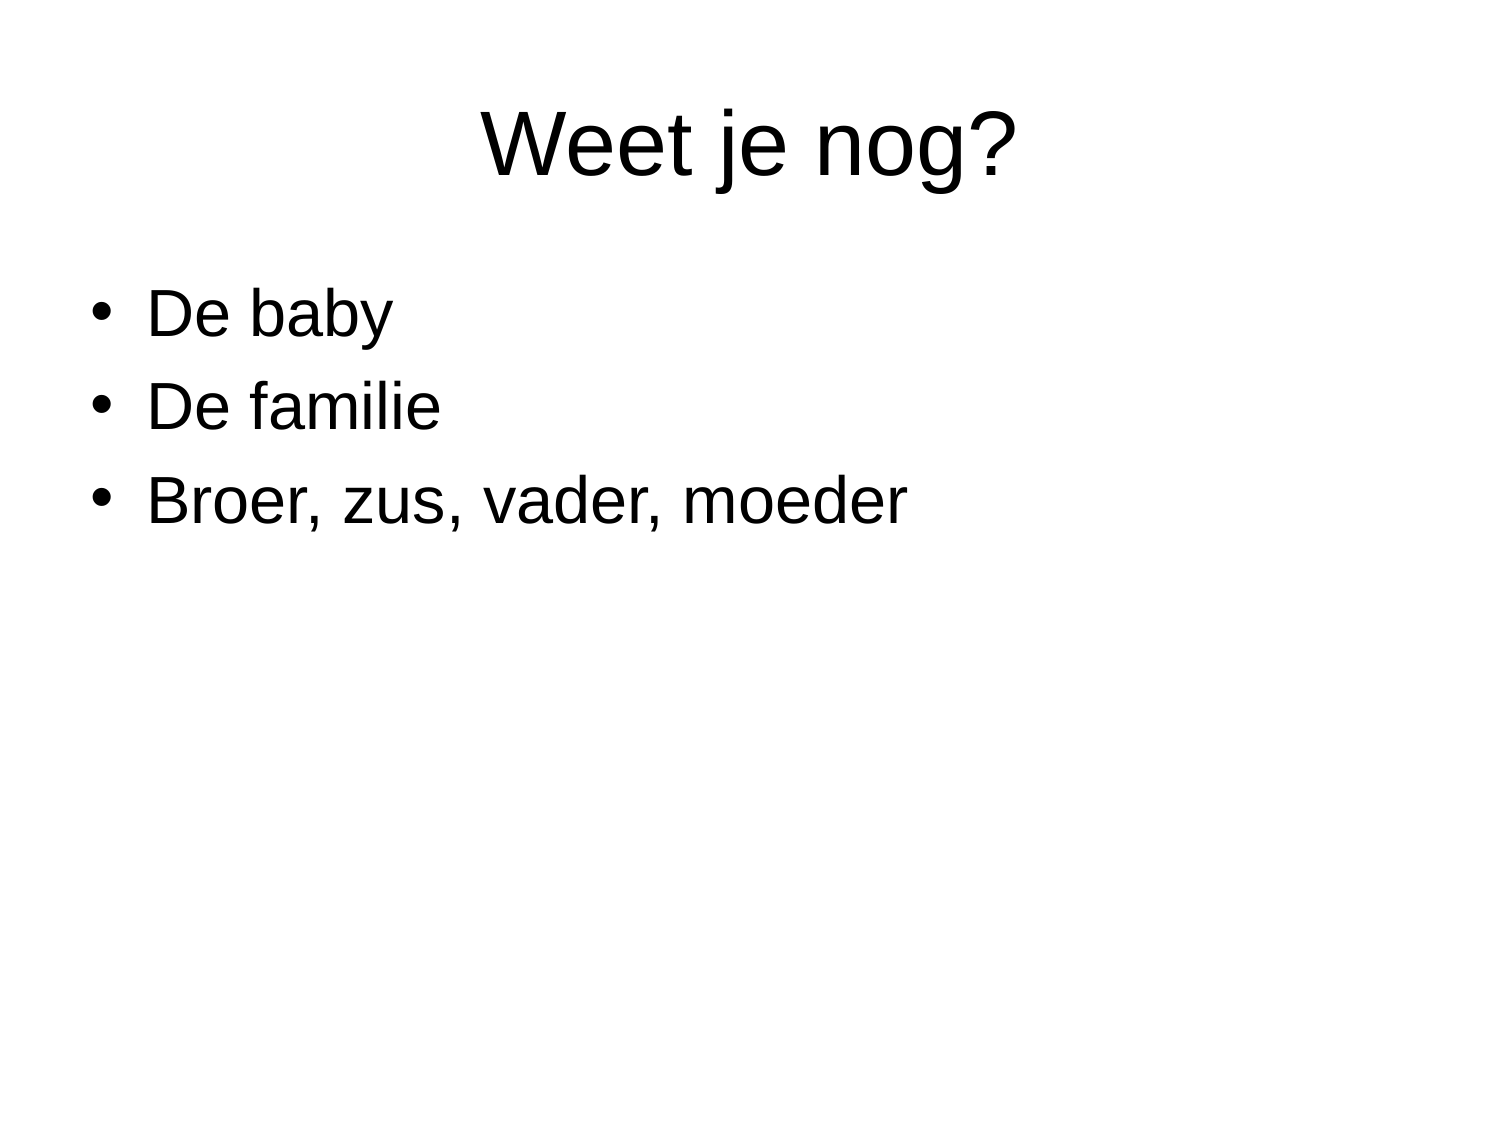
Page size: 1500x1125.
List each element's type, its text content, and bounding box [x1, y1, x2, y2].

title Weet je nog? [75, 45, 1425, 233]
list De baby De familie Broer, zus, vader, moeder [75, 262, 1425, 1005]
